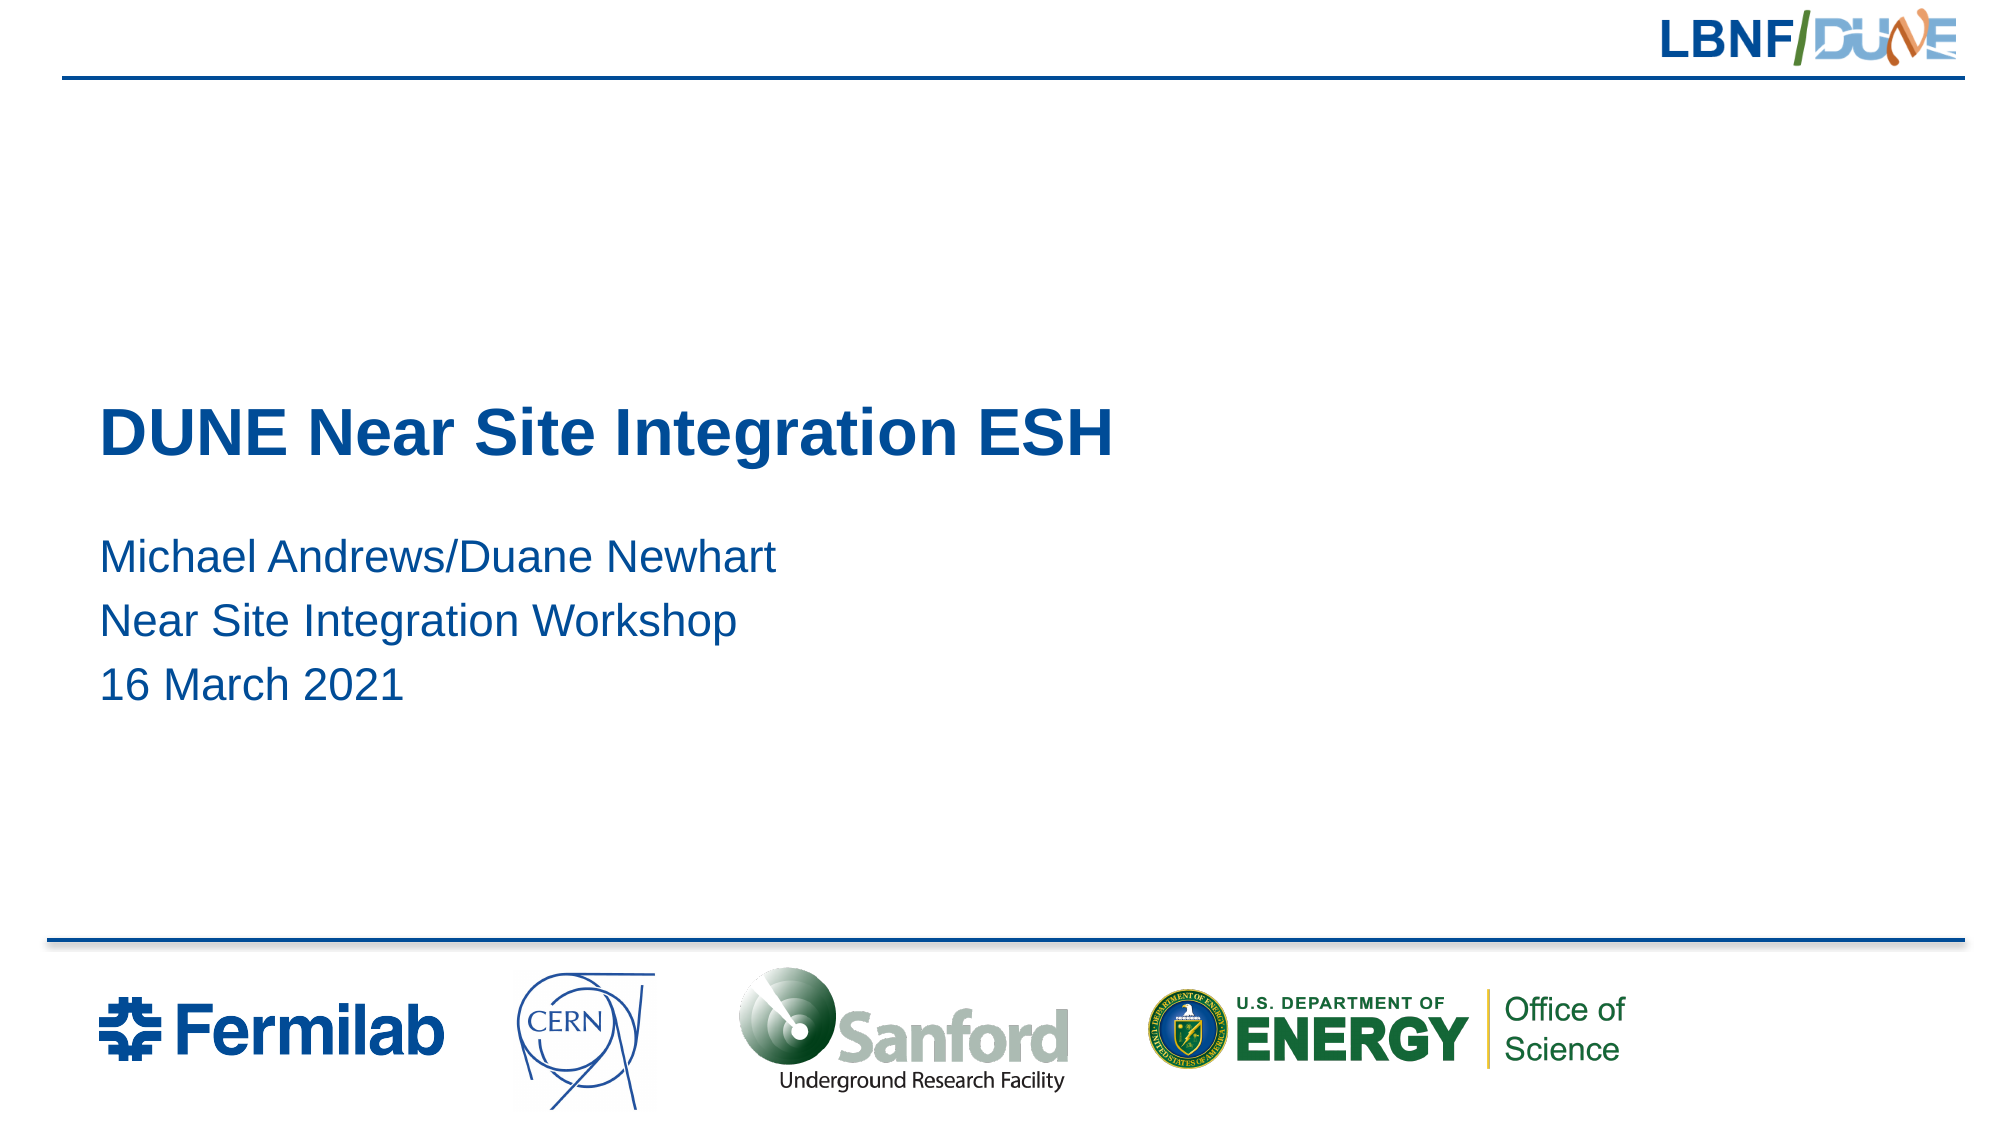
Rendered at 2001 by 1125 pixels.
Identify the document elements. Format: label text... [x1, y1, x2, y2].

picture [1658, 6, 1956, 68]
list Michael Andrews/Duane Newhart Near Site Integration Workshop 16 March 2021 [99, 526, 1914, 809]
picture [1148, 989, 1626, 1069]
picture [513, 970, 657, 1112]
title DUNE Near Site Integration ESH [99, 280, 1914, 469]
picture [99, 997, 444, 1061]
picture [698, 952, 1107, 1106]
